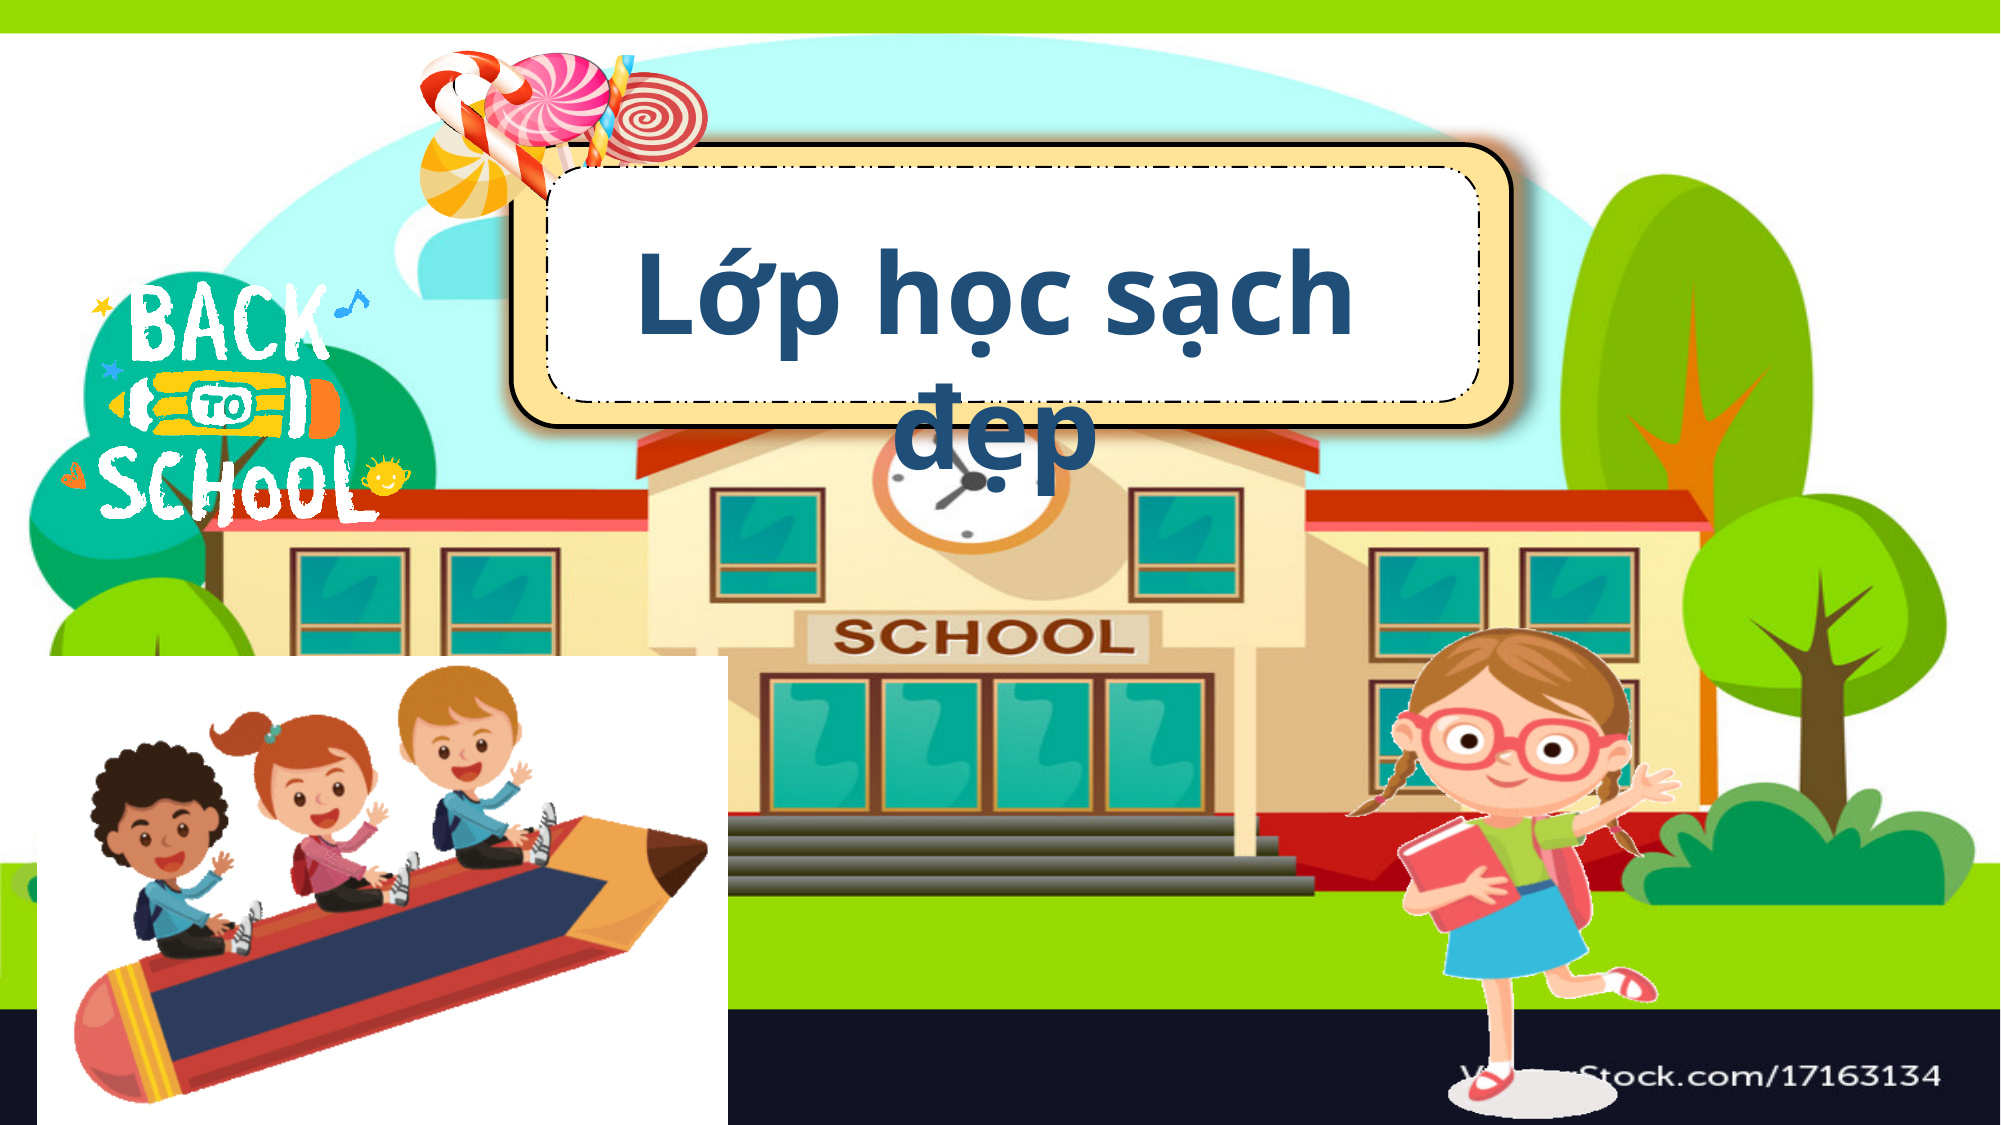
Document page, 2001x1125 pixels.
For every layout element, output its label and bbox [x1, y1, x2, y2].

picture [0, 0, 2001, 1125]
list [37, 656, 728, 1125]
list [37, 207, 429, 598]
text_box [419, 45, 1512, 427]
